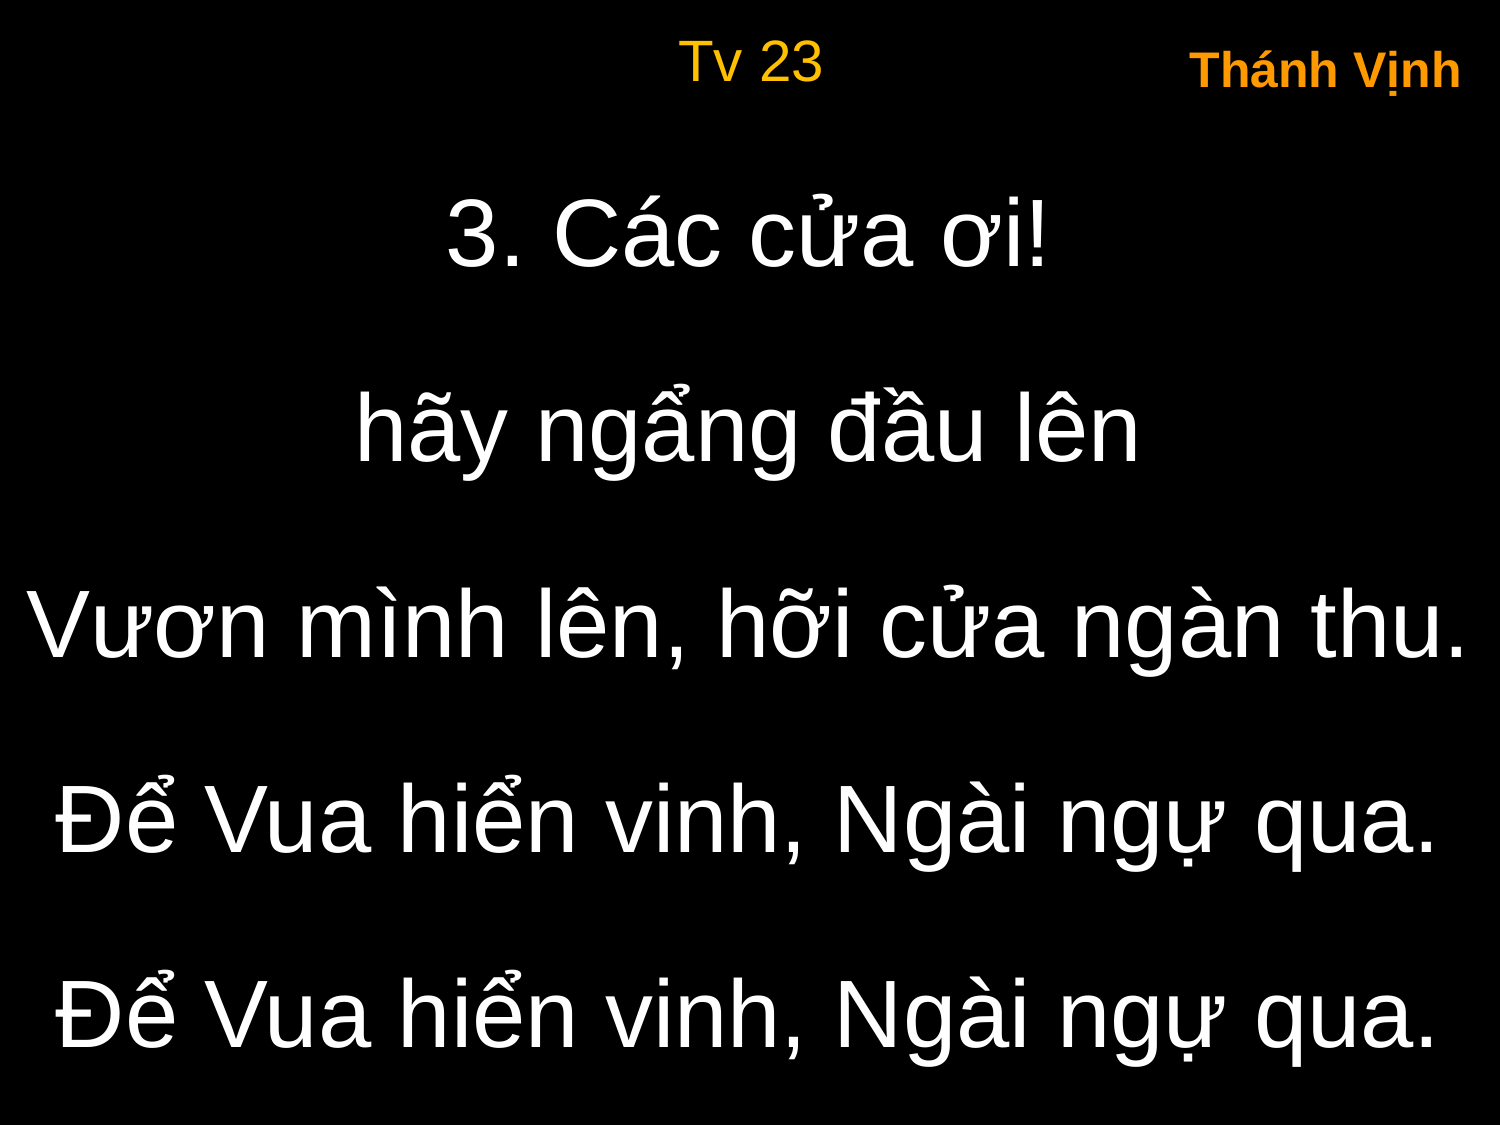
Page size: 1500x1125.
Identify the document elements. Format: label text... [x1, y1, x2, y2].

text_box Thánh Vịnh [1175, 29, 1485, 105]
text_box 3. Các cửa ơi! hãy ngẩng đầu lên Vươn mình lên, hỡi cửa ngàn thu. Để Vua hiển vinh, Ngài ngự qua. Để Vua hiển vinh, Ngài ngự qua. [0, 82, 1497, 1075]
text_box Tv 23 [3, 15, 1500, 101]
